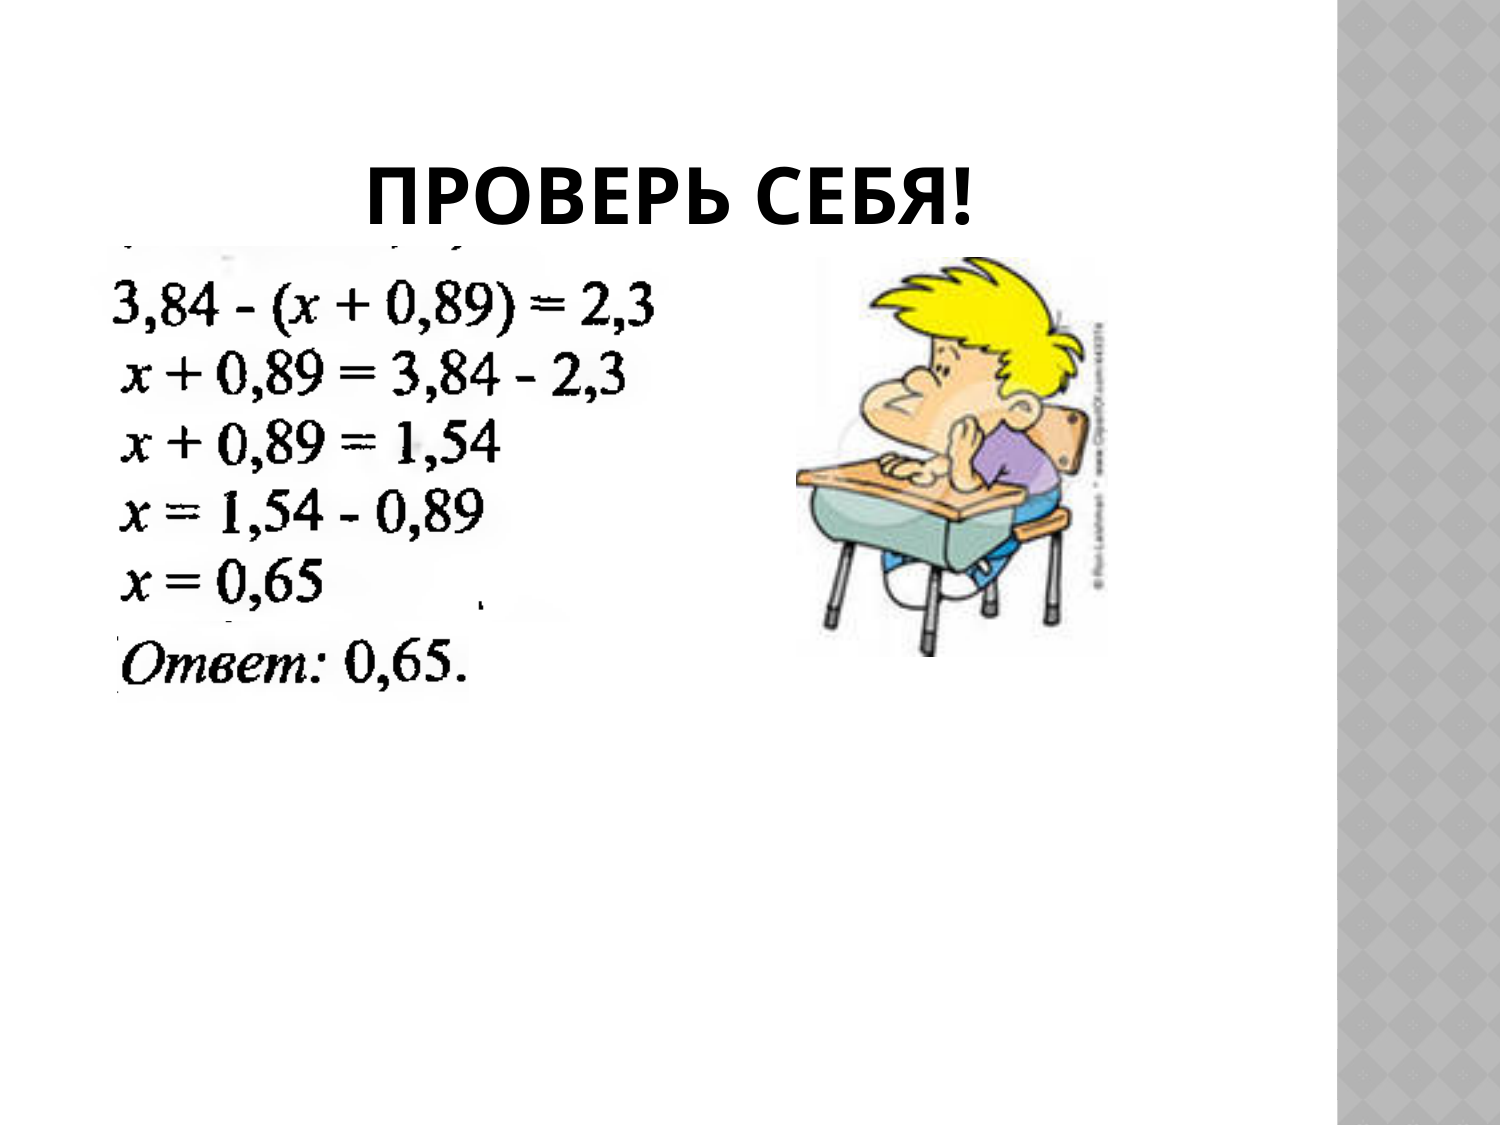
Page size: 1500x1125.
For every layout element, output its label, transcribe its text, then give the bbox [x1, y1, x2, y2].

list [58, 245, 679, 341]
title Проверь себя! [75, 52, 1263, 240]
picture [69, 339, 690, 704]
picture [796, 257, 1109, 657]
